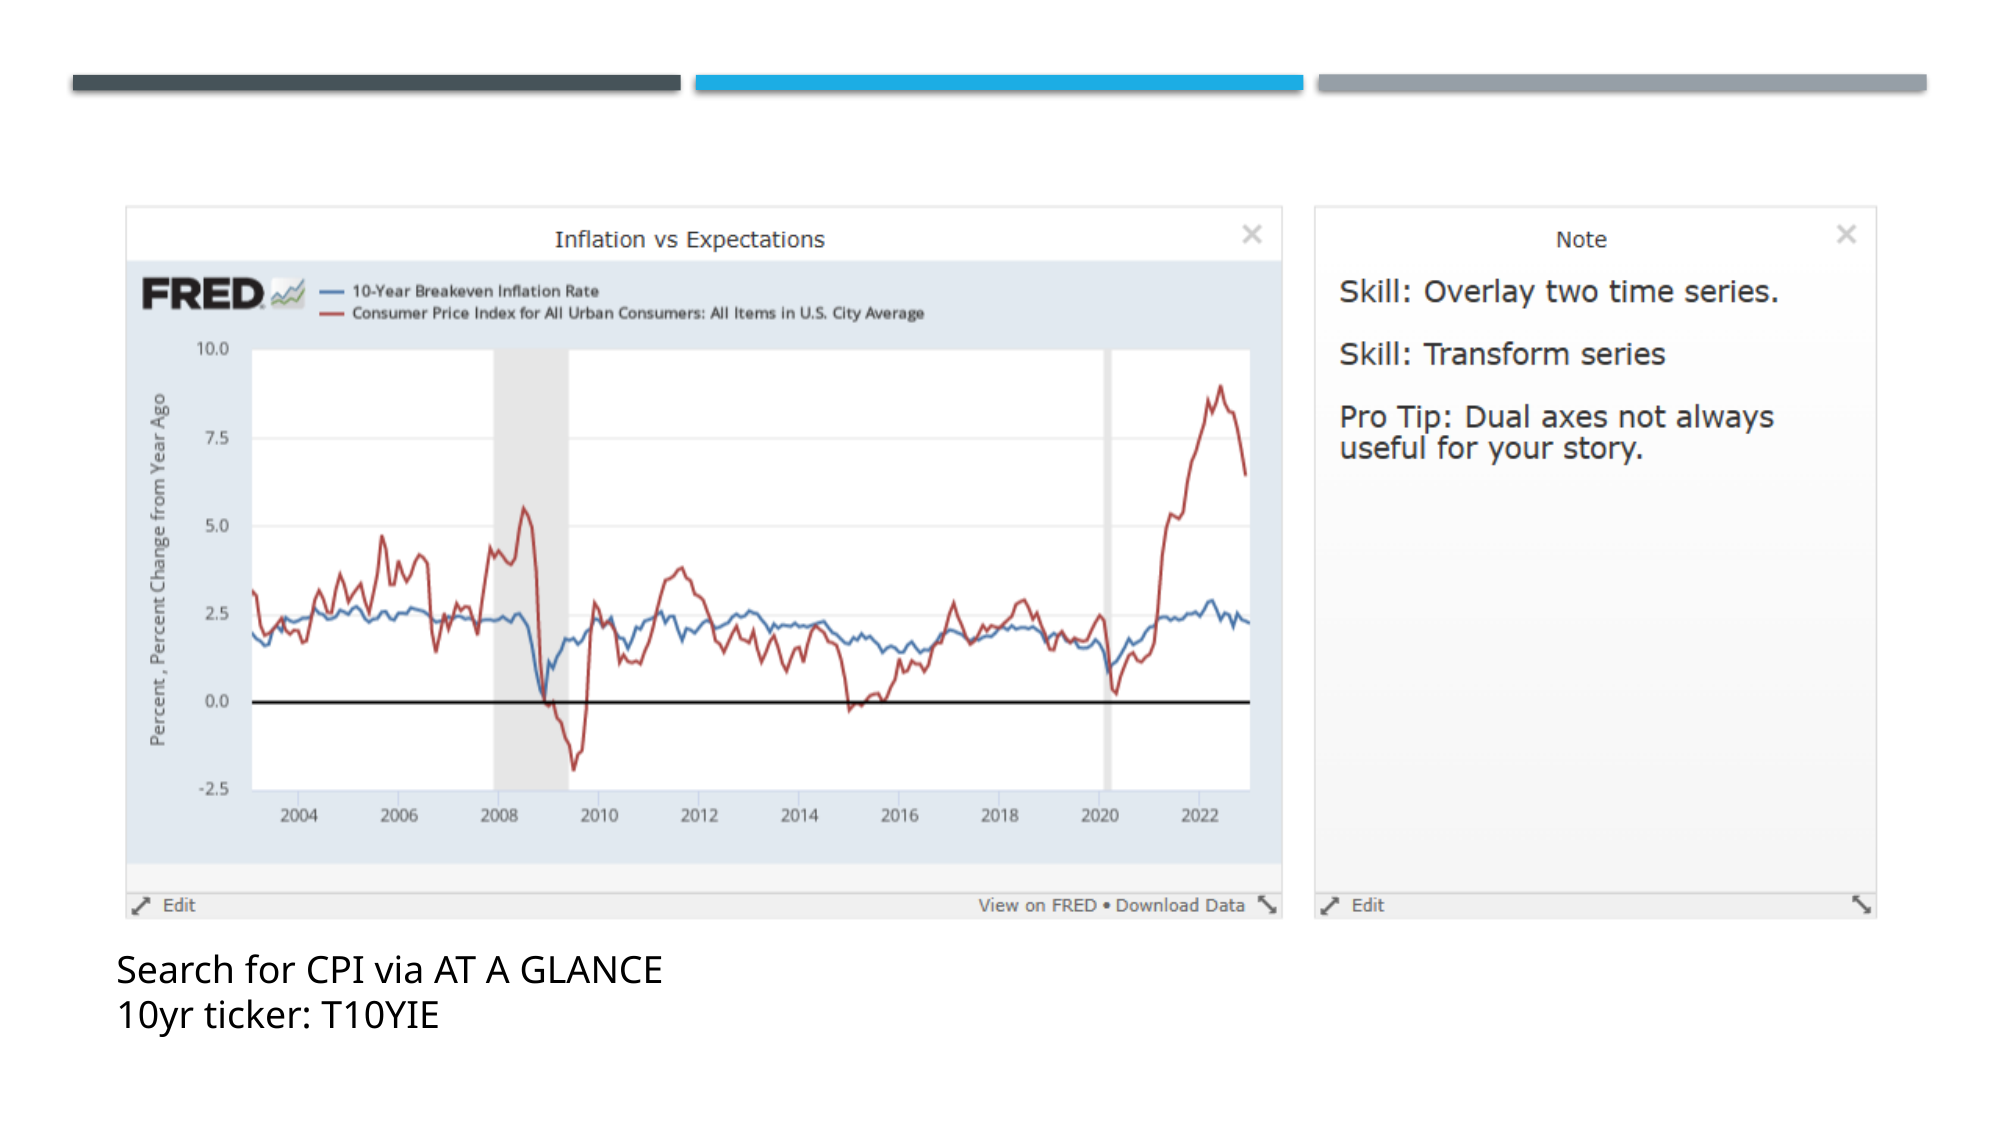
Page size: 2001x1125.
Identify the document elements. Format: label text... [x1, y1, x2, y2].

text_box Search for CPI via AT A GLANCE 10yr ticker: T10YIE [101, 951, 679, 1044]
picture [99, 185, 1901, 940]
